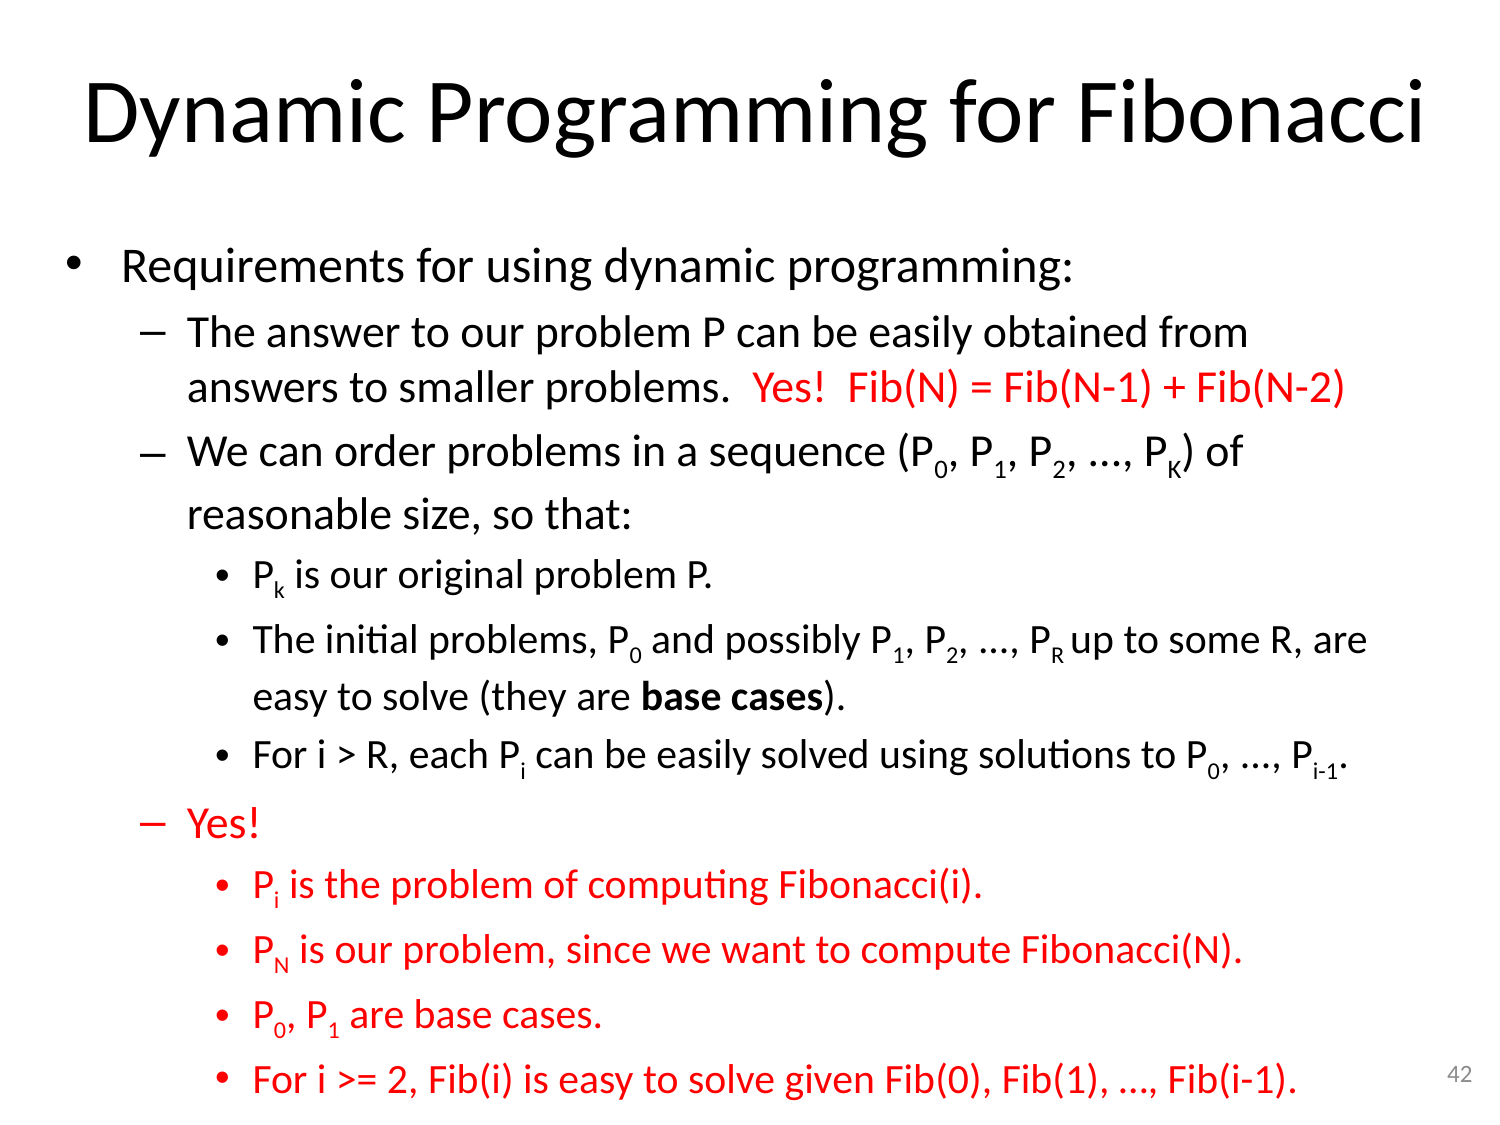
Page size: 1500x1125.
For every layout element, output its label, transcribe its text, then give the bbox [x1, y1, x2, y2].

slide_number 42 [1137, 1042, 1488, 1103]
title Dynamic Programming for Fibonacci [62, 12, 1450, 200]
list Requirements for using dynamic programming: The answer to our problem P can be easily obtained from answers to smaller problems. Yes! Fib(N) = Fib(N-1) + Fib(N-2) We can order problems in a sequence (P0, P1, P2, ..., PK) of reasonable size, so that: Pk is our original problem P. The initial problems, P0 and possibly P1, P2, ..., PR up to some R, are easy to solve (they are base cases). For i > R, each Pi can be easily solved using solutions to P0, ..., Pi-1. Yes! Pi is the problem of computing Fibonacci(i). PN is our problem, since we want to compute Fibonacci(N). P0, P1 are base cases. For i >= 2, Fib(i) is easy to solve given Fib(0), Fib(1), …, Fib(i-1). [50, 224, 1425, 900]
